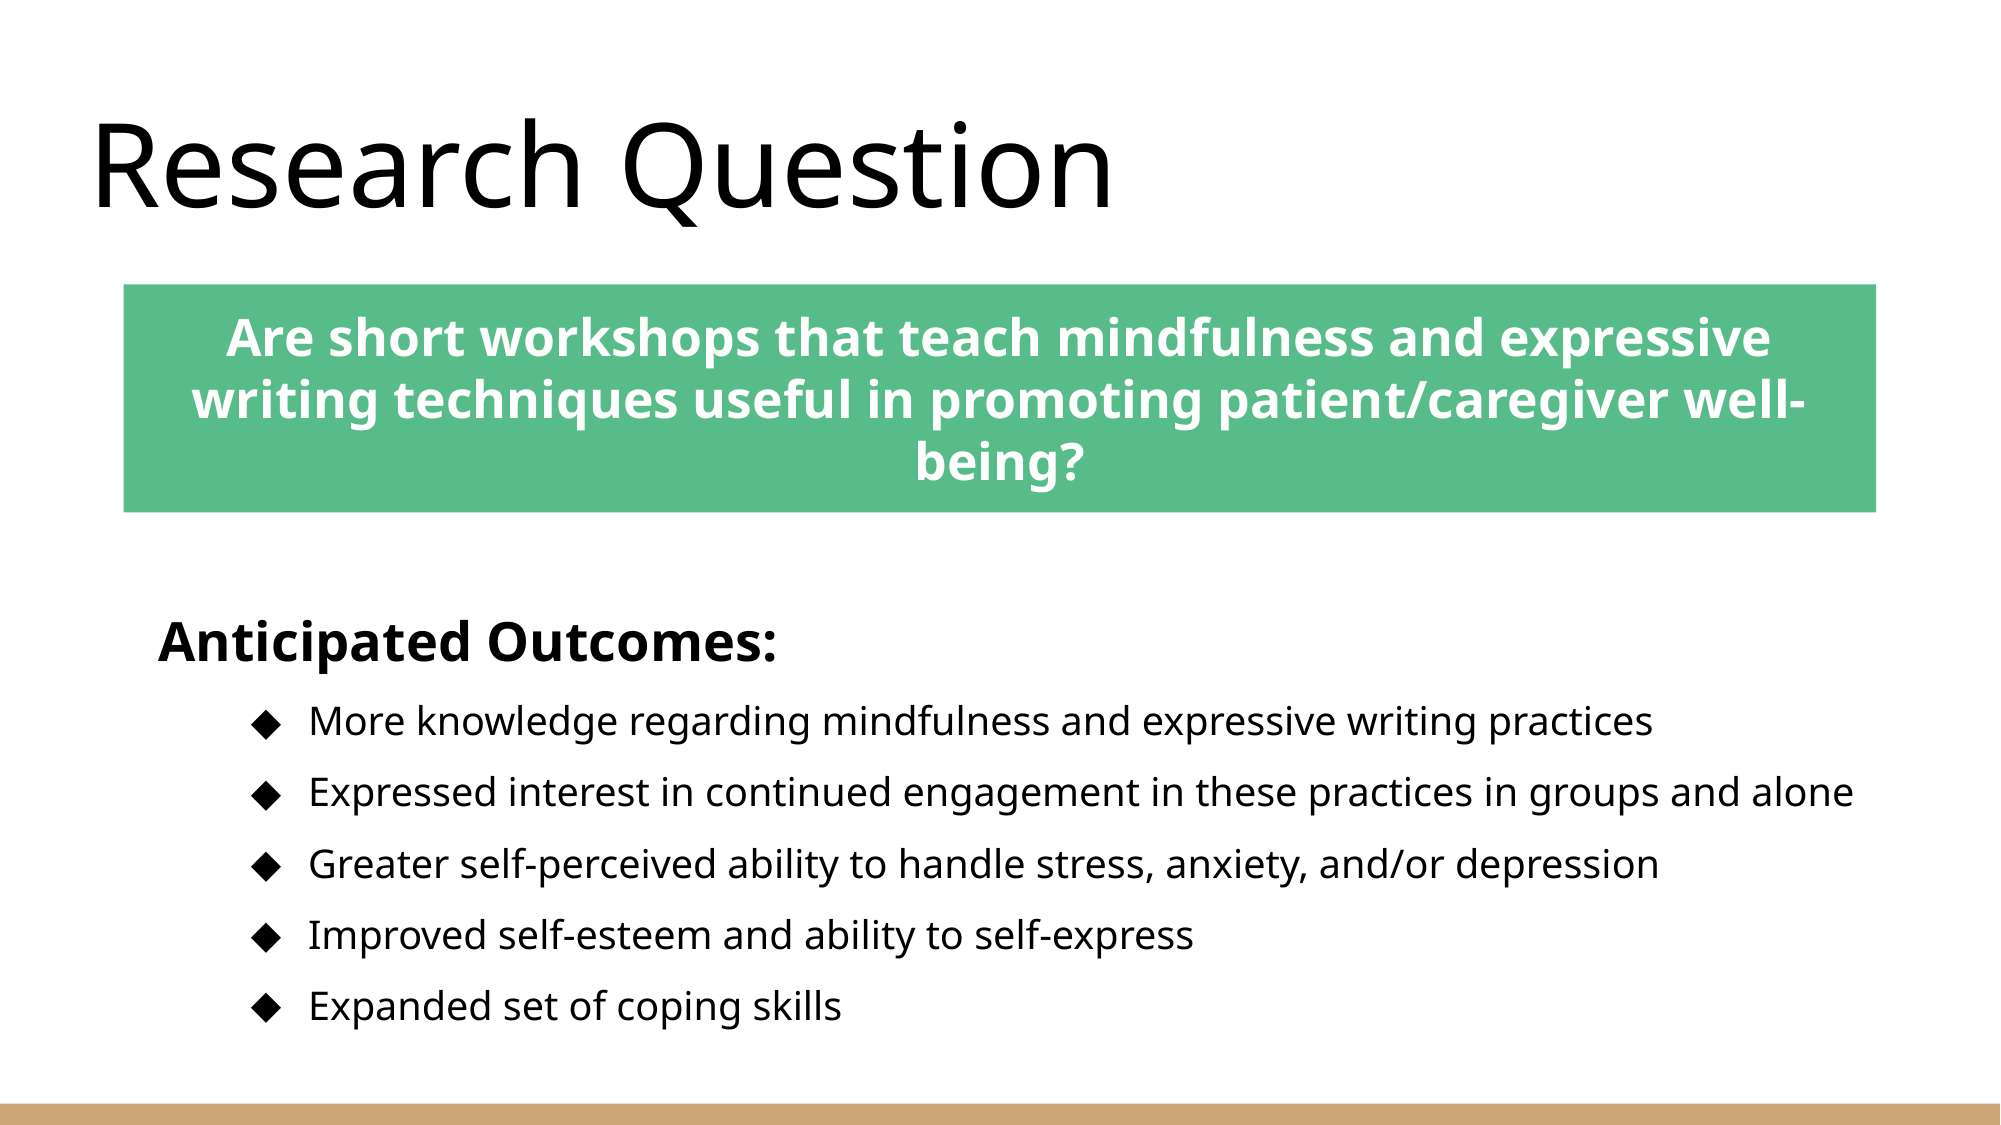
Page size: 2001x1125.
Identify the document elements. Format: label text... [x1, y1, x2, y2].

text_box Anticipated Outcomes: More knowledge regarding mindfulness and expressive writing practices Expressed interest in continued engagement in these practices in groups and alone Greater self-perceived ability to handle stress, anxiety, and/or depression Improved self-esteem and ability to self-express Expanded set of coping skills [68, 559, 1932, 1044]
list Are short workshops that teach mindfulness and expressive writing techniques useful in promoting patient/caregiver well-being? [123, 284, 1877, 513]
title Research Question [68, 69, 1932, 251]
